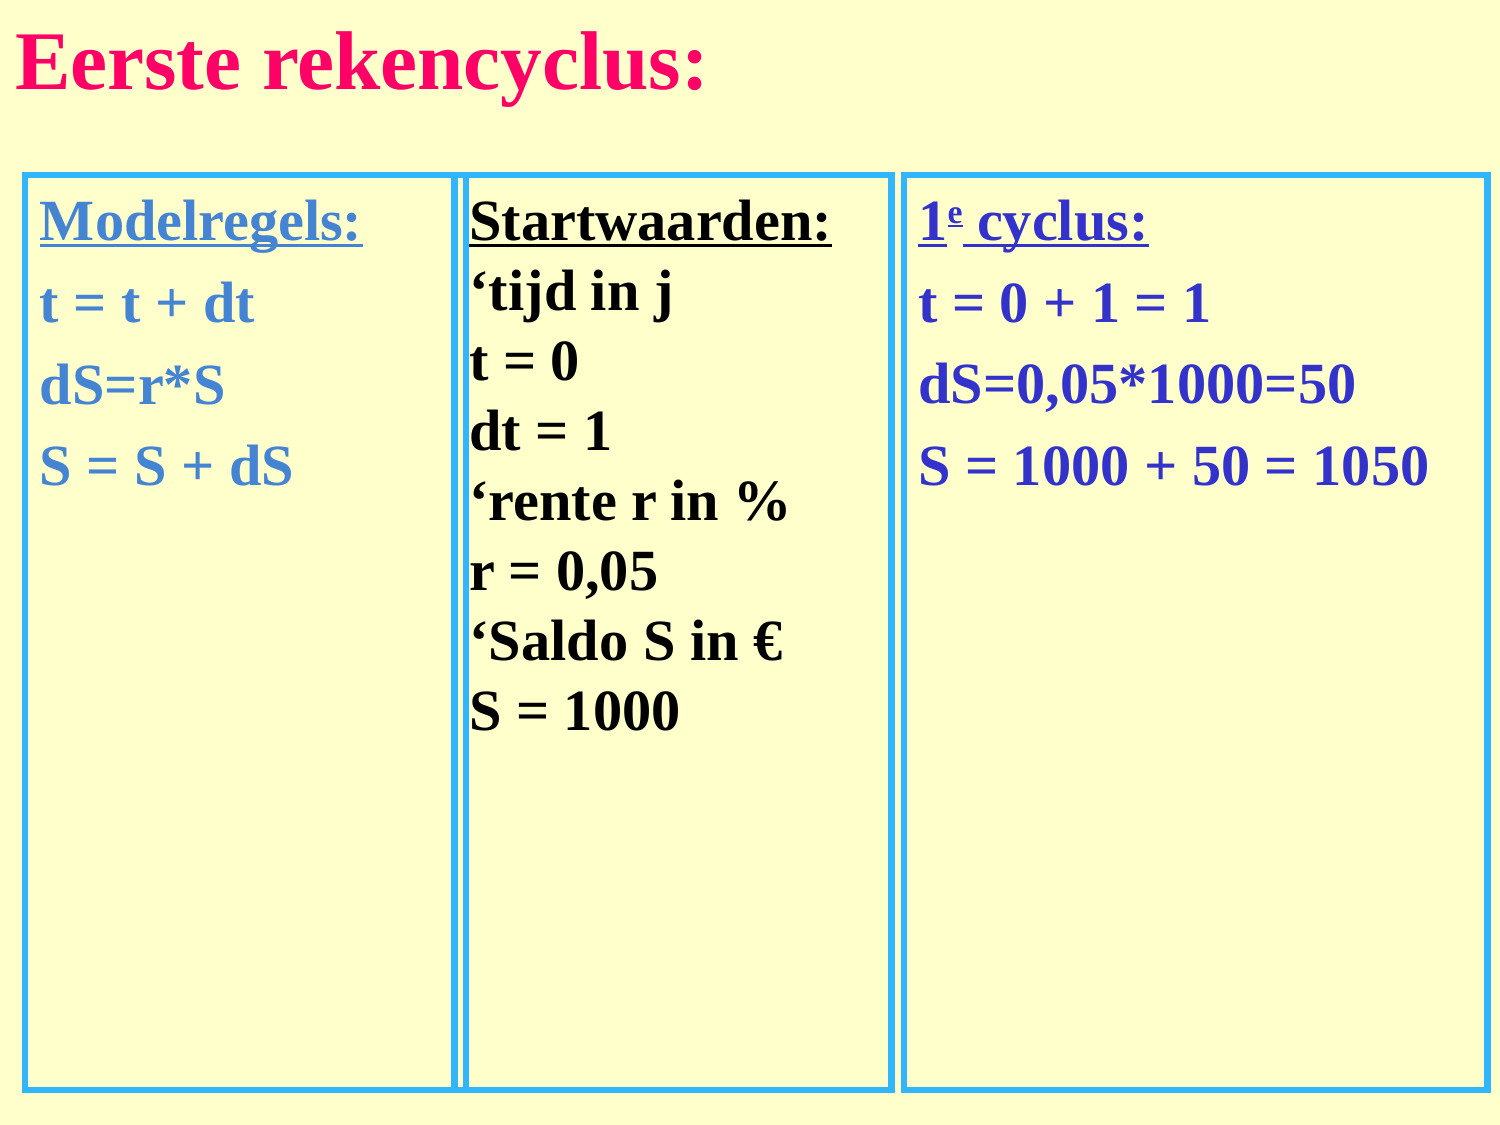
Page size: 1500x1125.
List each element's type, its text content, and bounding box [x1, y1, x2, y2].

text_box 1e cyclus: t = 0 + 1 = 1 dS=0,05*1000=50 S = 1000 + 50 = 1050 [903, 174, 1488, 1090]
subtitle Modelregels: t = t + dt dS=r*S S = S + dS [24, 174, 467, 1091]
title Eerste rekencyclus: [0, 0, 1275, 113]
text_box Startwaarden: ‘tijd in j t = 0 dt = 1 ‘rente r in % r = 0,05 ‘Saldo S in € S = 1000 [454, 174, 892, 1090]
